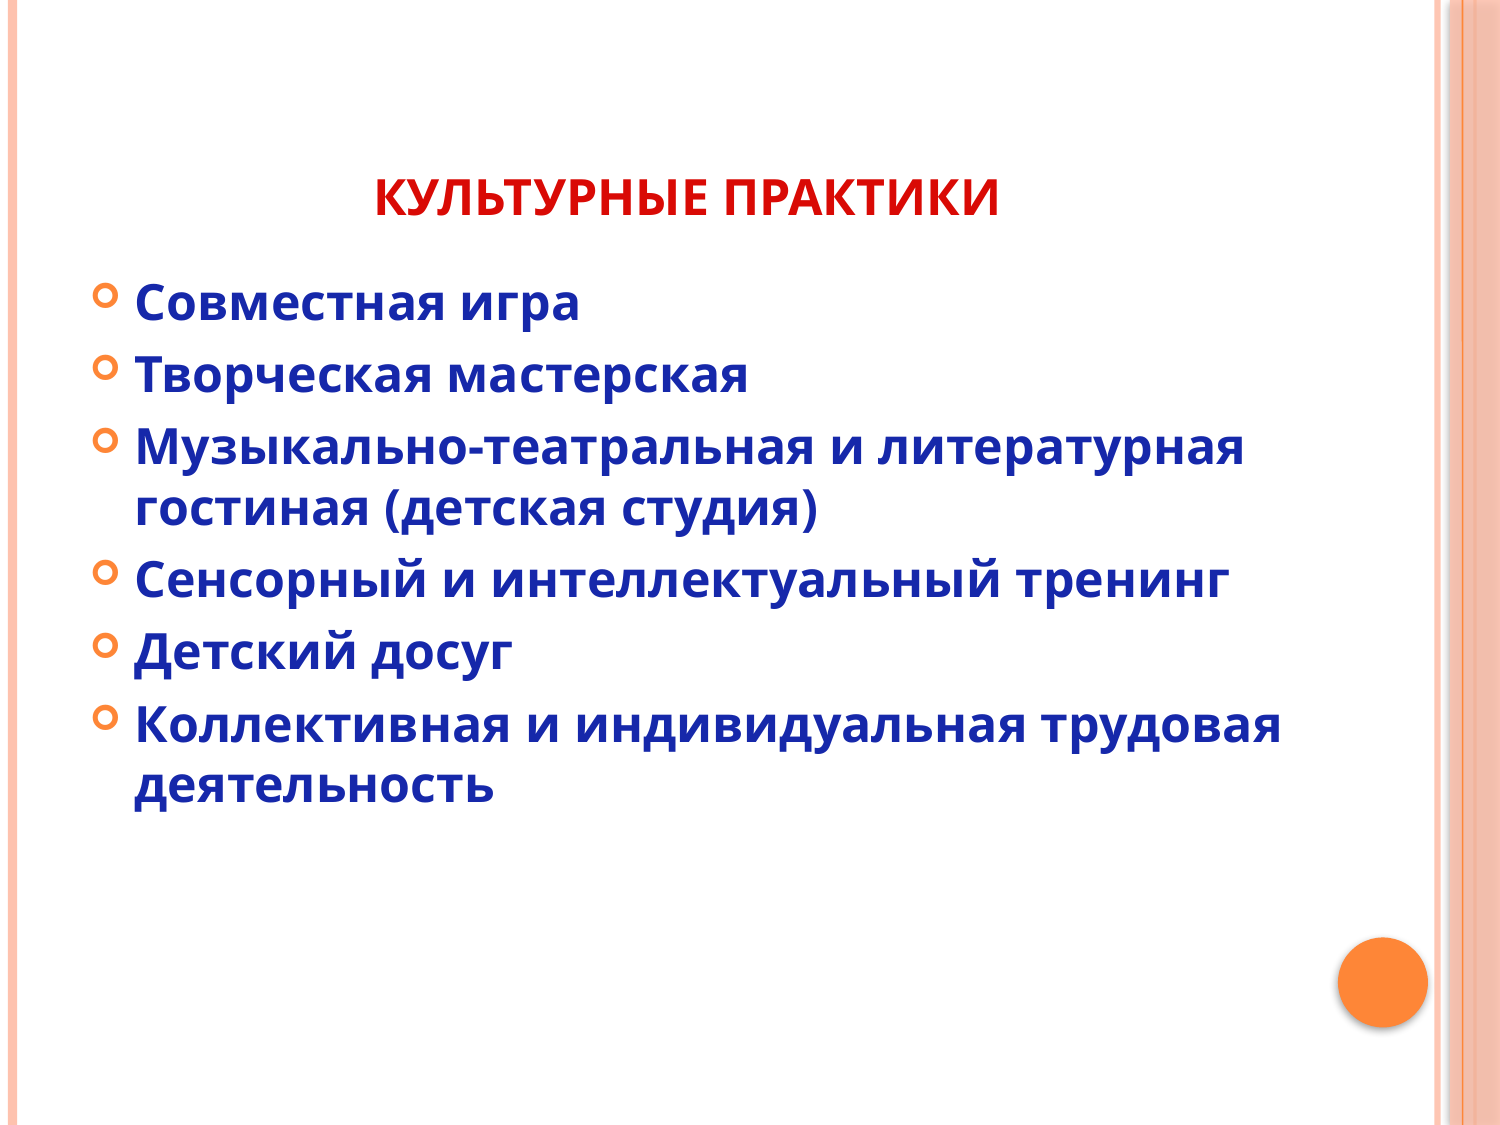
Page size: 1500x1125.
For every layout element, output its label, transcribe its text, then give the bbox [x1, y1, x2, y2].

list Совместная игра Творческая мастерская Музыкально-театральная и литературная гостиная (детская студия) Сенсорный и интеллектуальный тренинг Детский досуг Коллективная и индивидуальная трудовая деятельность [75, 262, 1300, 1062]
title КУЛЬТУРНЫЕ ПРАКТИКИ [75, 45, 1300, 233]
